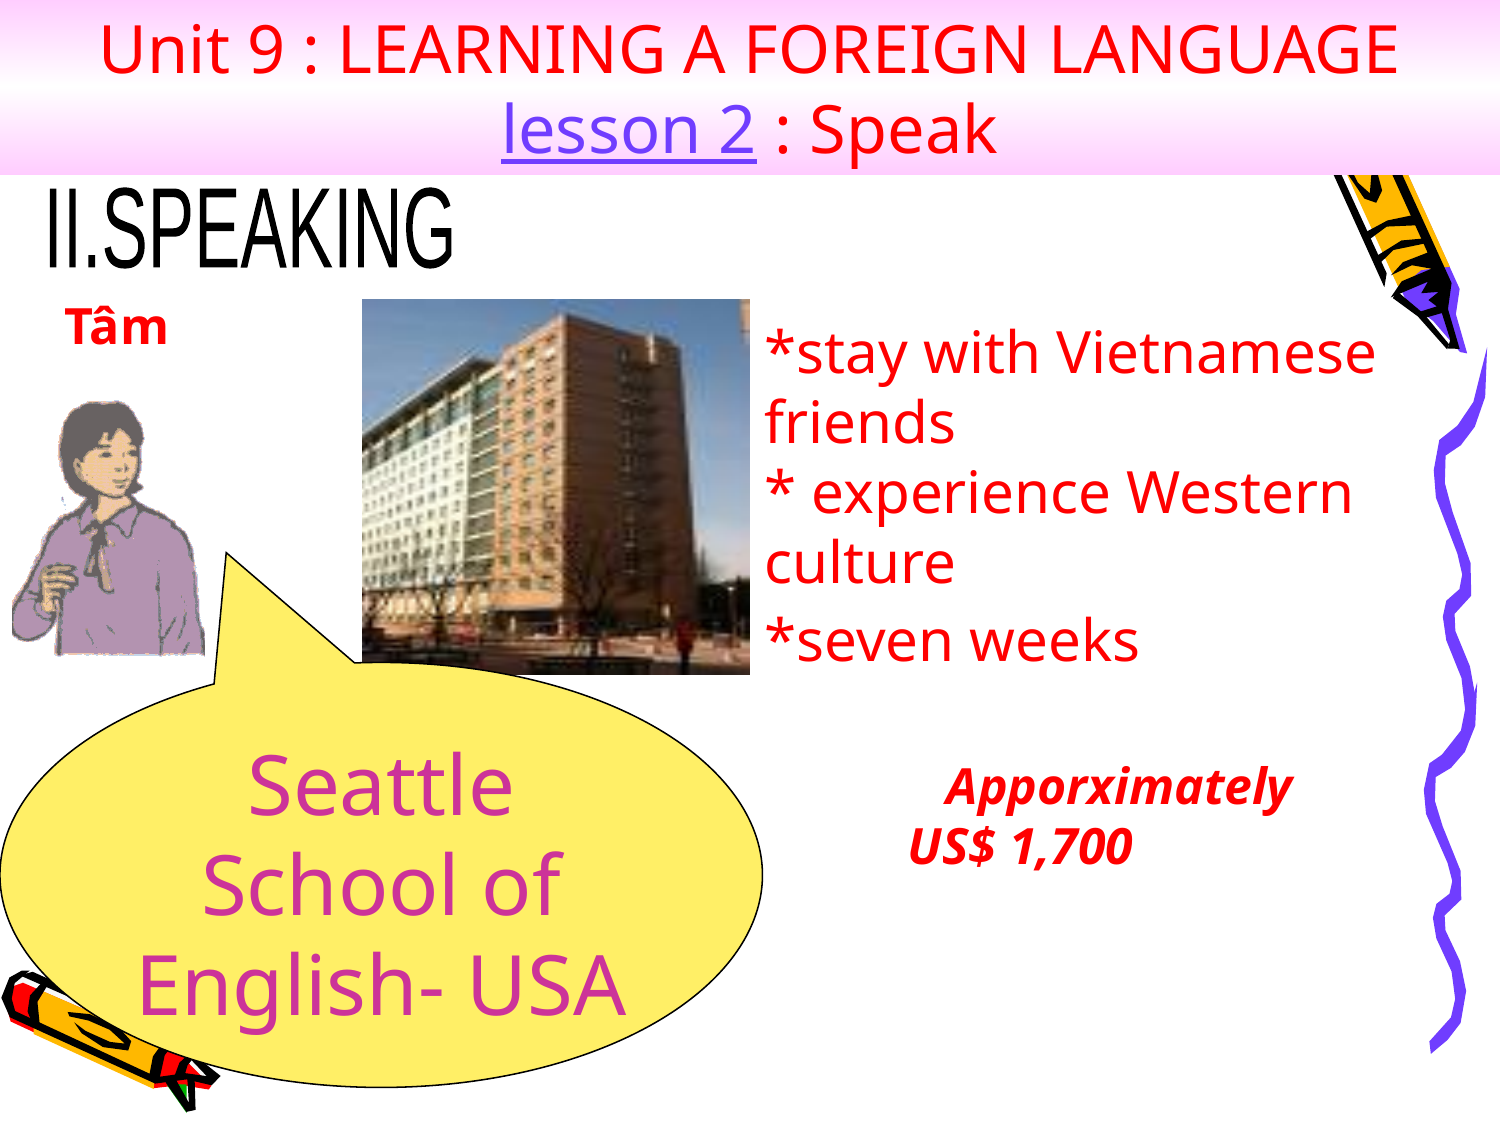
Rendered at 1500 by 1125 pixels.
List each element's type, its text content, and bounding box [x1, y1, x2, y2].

picture [12, 399, 205, 663]
text_box [49, 187, 575, 248]
picture [362, 299, 751, 676]
text_box Unit 9 : LEARNING A FOREIGN LANGUAGE lesson 2 : Speak [0, 0, 1500, 175]
text_box Seattle School of English- USA [0, 552, 749, 1088]
text_box *stay with Vietnamese friends * experience Western culture *seven weeks Apporximately US$ 1,700 [749, 262, 1425, 1052]
text_box Tâm [49, 287, 263, 363]
